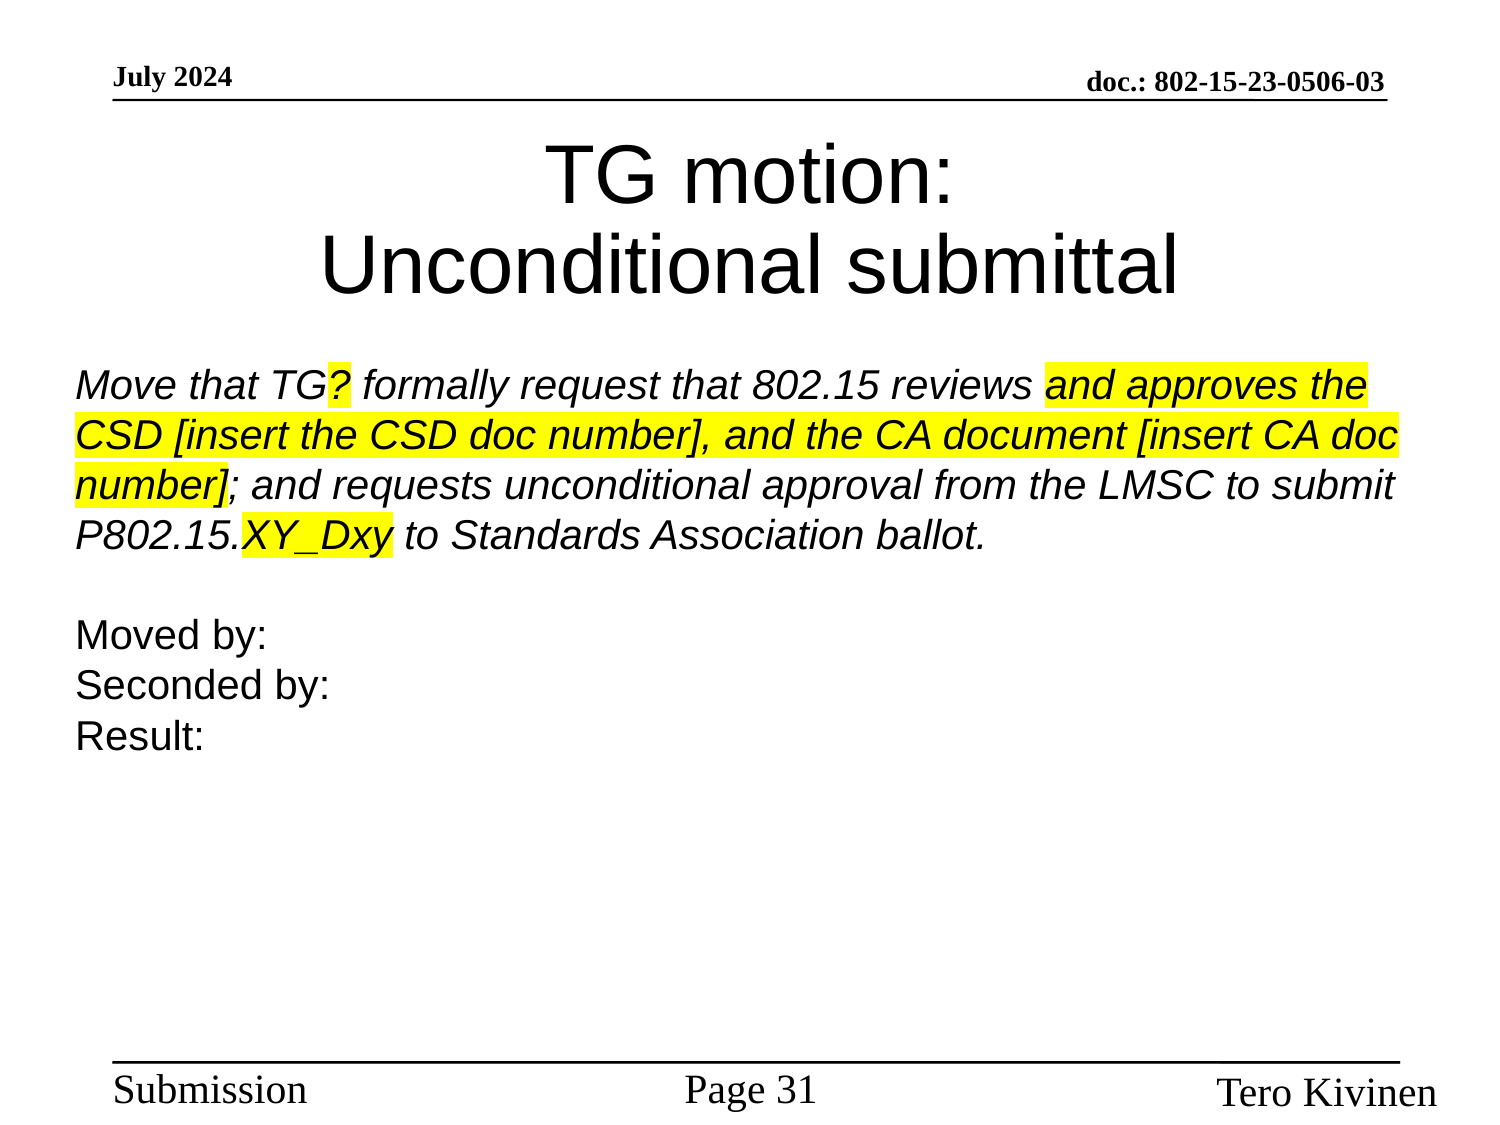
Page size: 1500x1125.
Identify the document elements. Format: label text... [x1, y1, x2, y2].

title TG motion: Unconditional submittal [37, 127, 1463, 316]
text_box Move that TG? formally request that 802.15 reviews and approves the CSD [insert the CSD doc number], and the CA document [insert CA doc number]; and requests unconditional approval from the LMSC to submit P802.15.XY_Dxy to Standards Association ballot. Moved by: Seconded by: Result: [74, 357, 1425, 1010]
